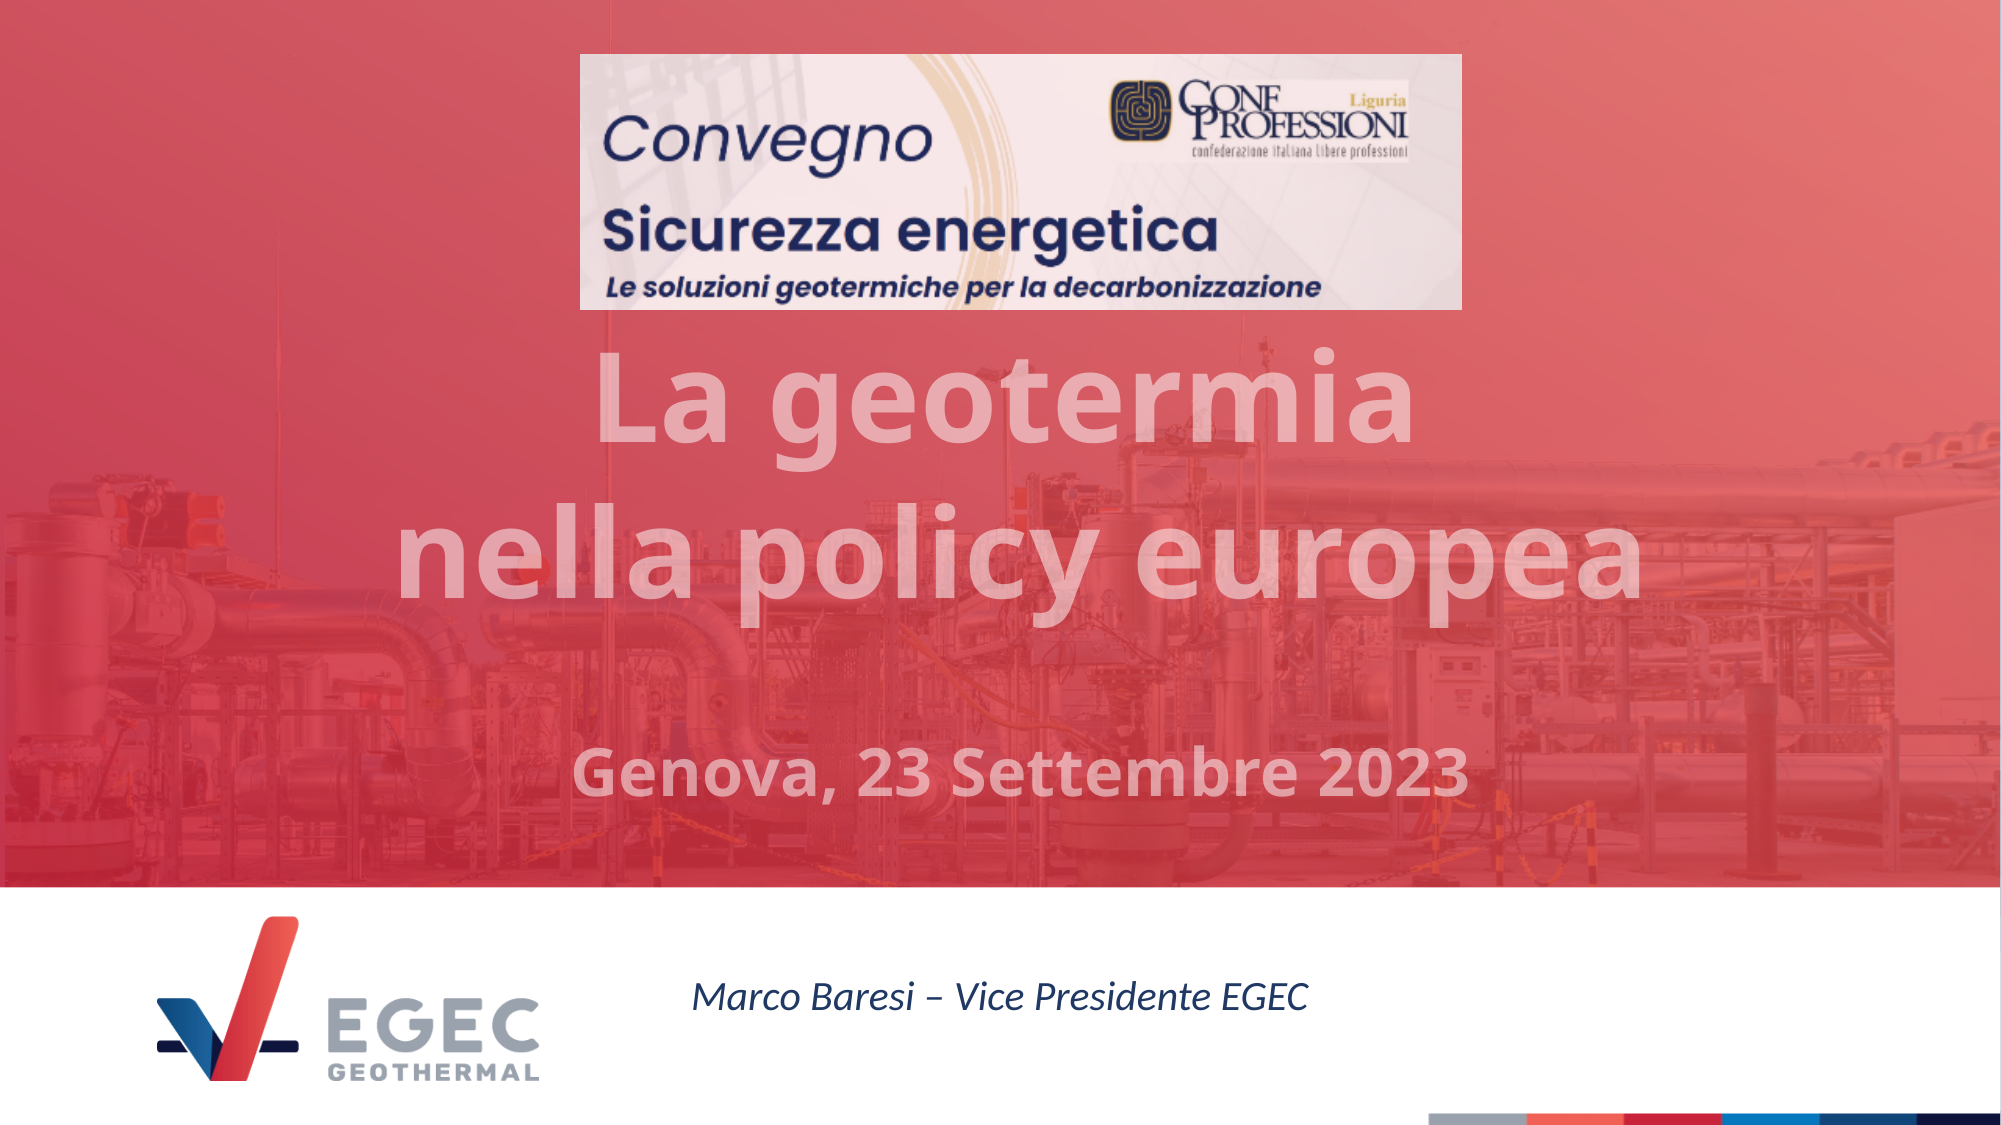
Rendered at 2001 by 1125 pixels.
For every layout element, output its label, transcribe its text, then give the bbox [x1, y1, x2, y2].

picture [1429, 1114, 2001, 1125]
picture [580, 54, 1462, 310]
list La geotermia nella policy europea Genova, 23 Settembre 2023 [160, 327, 1881, 866]
text_box Marco Baresi – Vice Presidente EGEC [610, 961, 1390, 1026]
picture [157, 916, 539, 1081]
